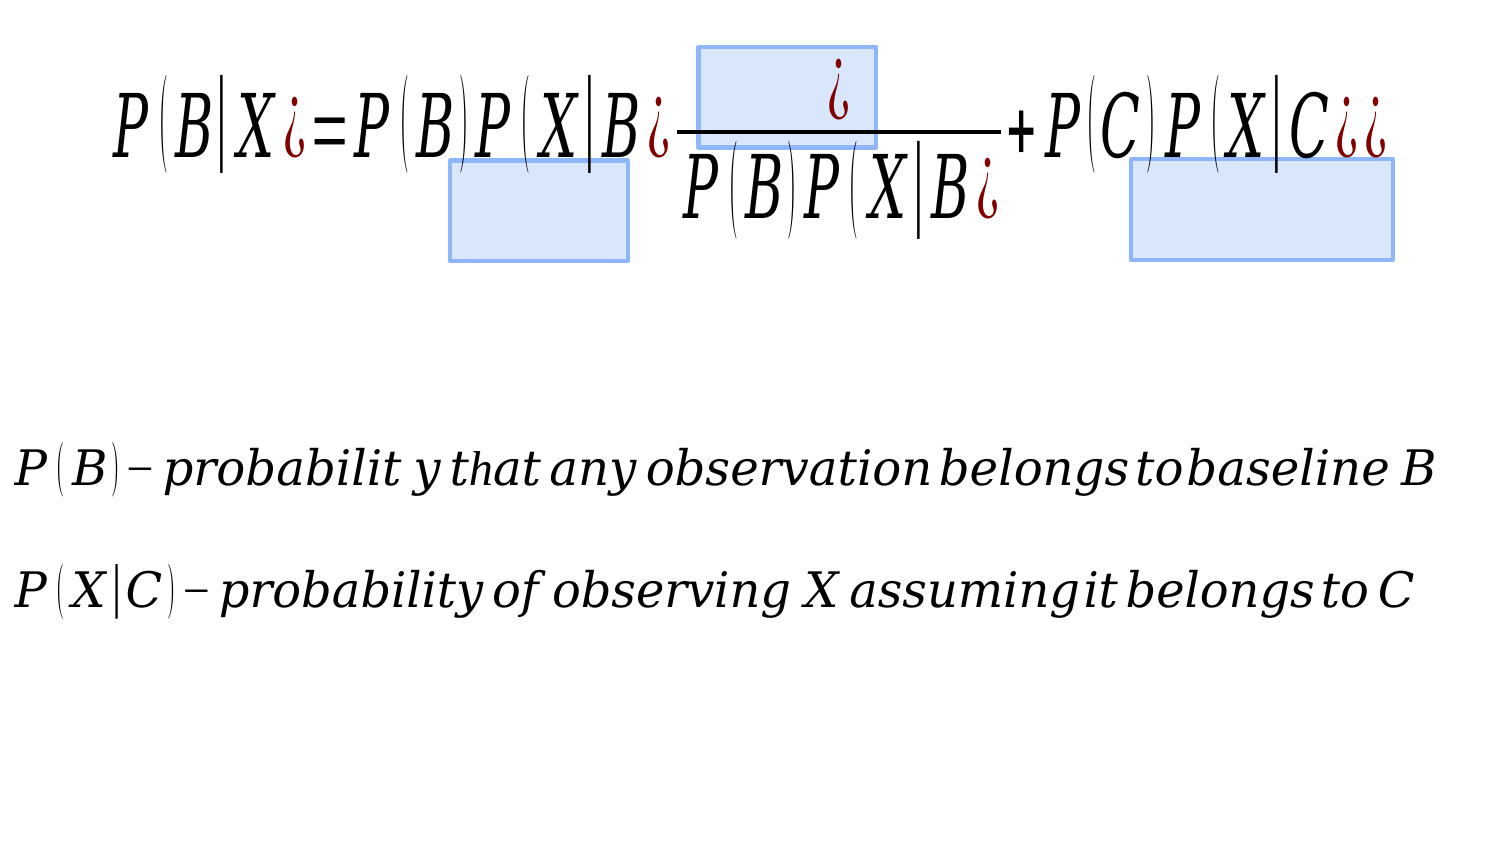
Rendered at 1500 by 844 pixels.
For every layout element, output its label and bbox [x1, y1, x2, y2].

text_box [1129, 157, 1395, 262]
text_box [448, 158, 630, 263]
text_box [696, 45, 878, 130]
text_box [696, 134, 878, 150]
